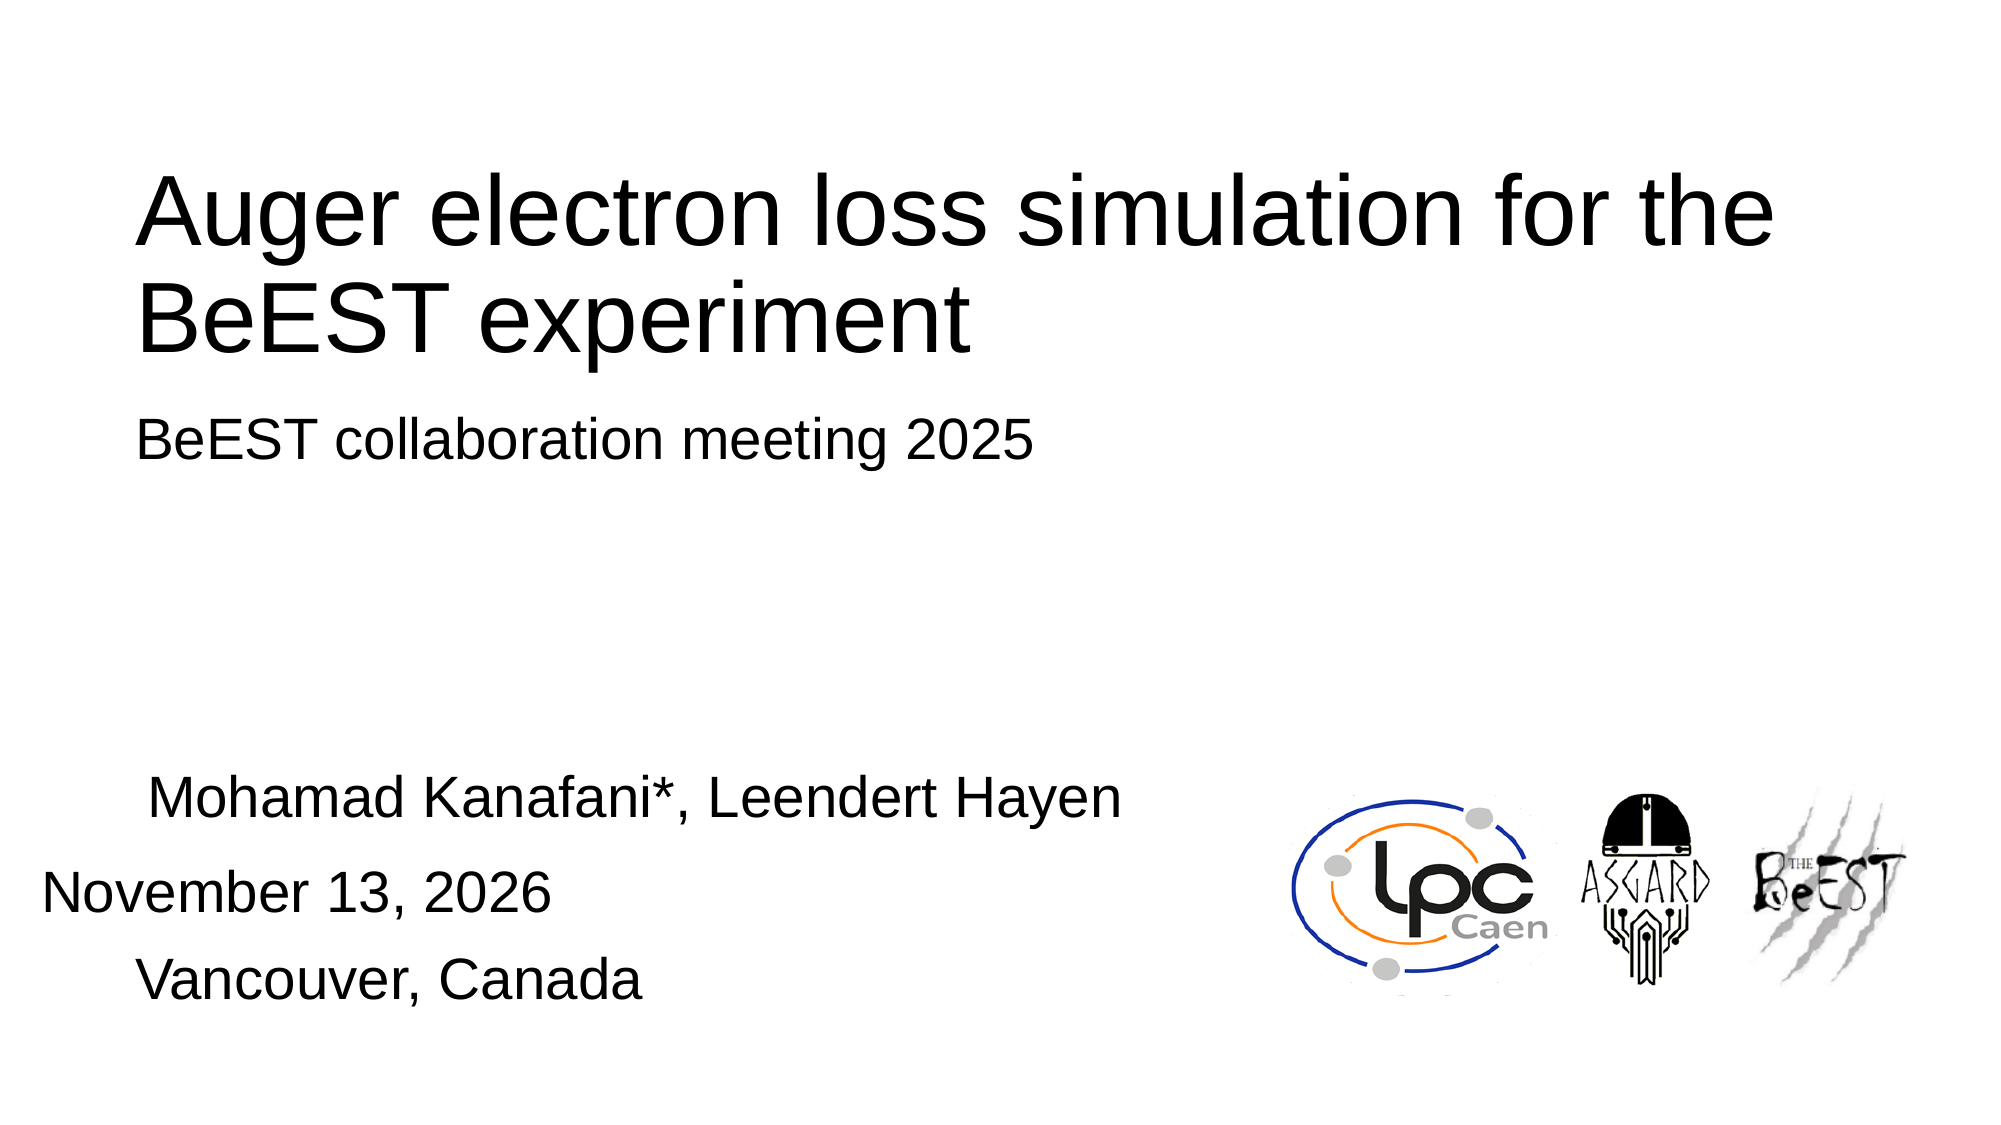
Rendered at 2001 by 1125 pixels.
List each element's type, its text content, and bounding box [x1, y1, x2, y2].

list Vancouver, Canada [120, 941, 1880, 1018]
picture [1278, 782, 1937, 992]
list Auger electron loss simulation for the BeEST experiment [120, 151, 1880, 385]
list BeEST collaboration meeting 2025 [120, 402, 1880, 478]
